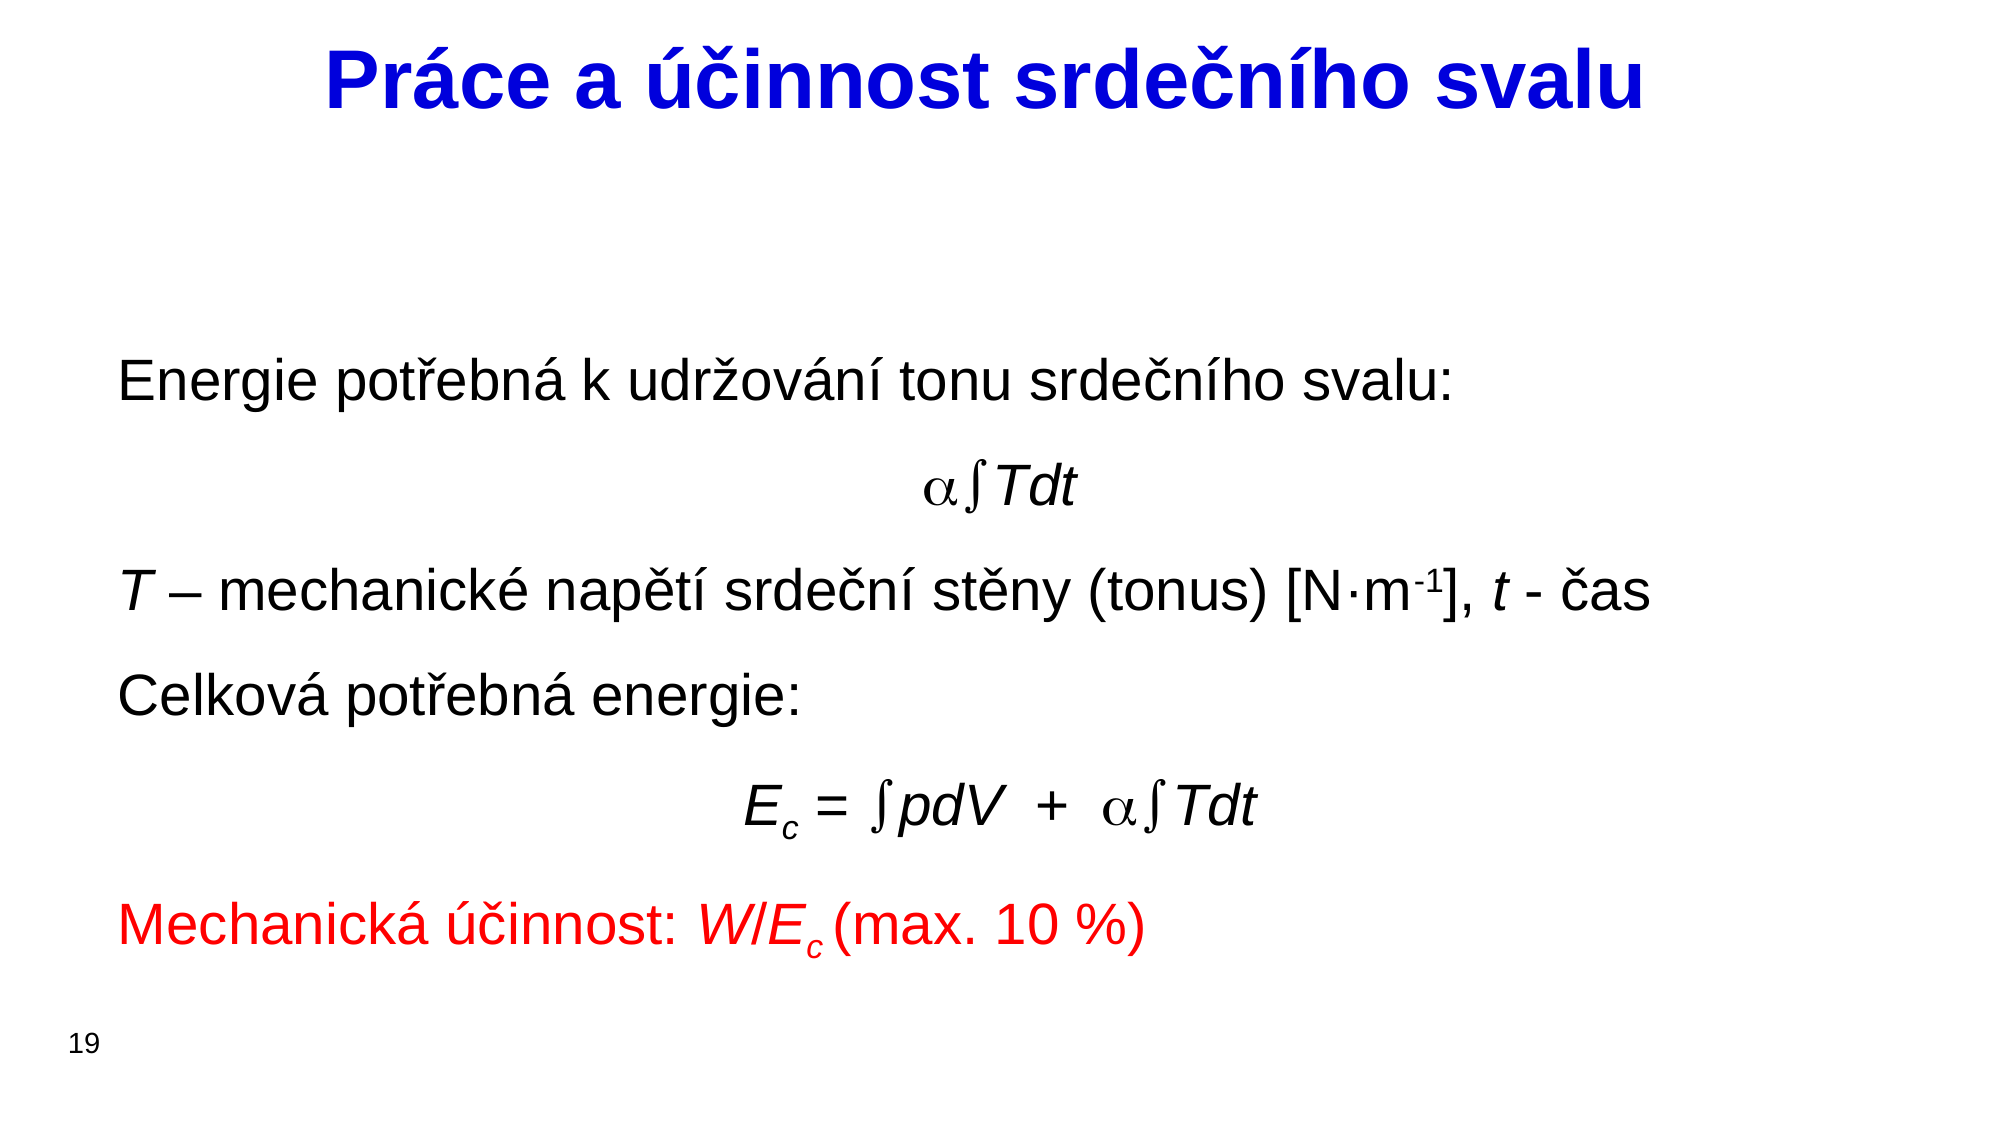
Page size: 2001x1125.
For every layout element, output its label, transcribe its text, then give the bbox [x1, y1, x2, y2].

title Práce a účinnost srdečního svalu [324, 41, 1675, 145]
slide_number 19 [67, 1021, 110, 1063]
list Energie potřebná k udržování tonu srdečního svalu: aTdt T – mechanické napětí srdeční stěny (tonus) [N·m-1], t - čas Celková potřebná energie: Ec = pdV + aTdt Mechanická účinnost: W/Ec (max. 10 %) [117, 307, 1882, 957]
